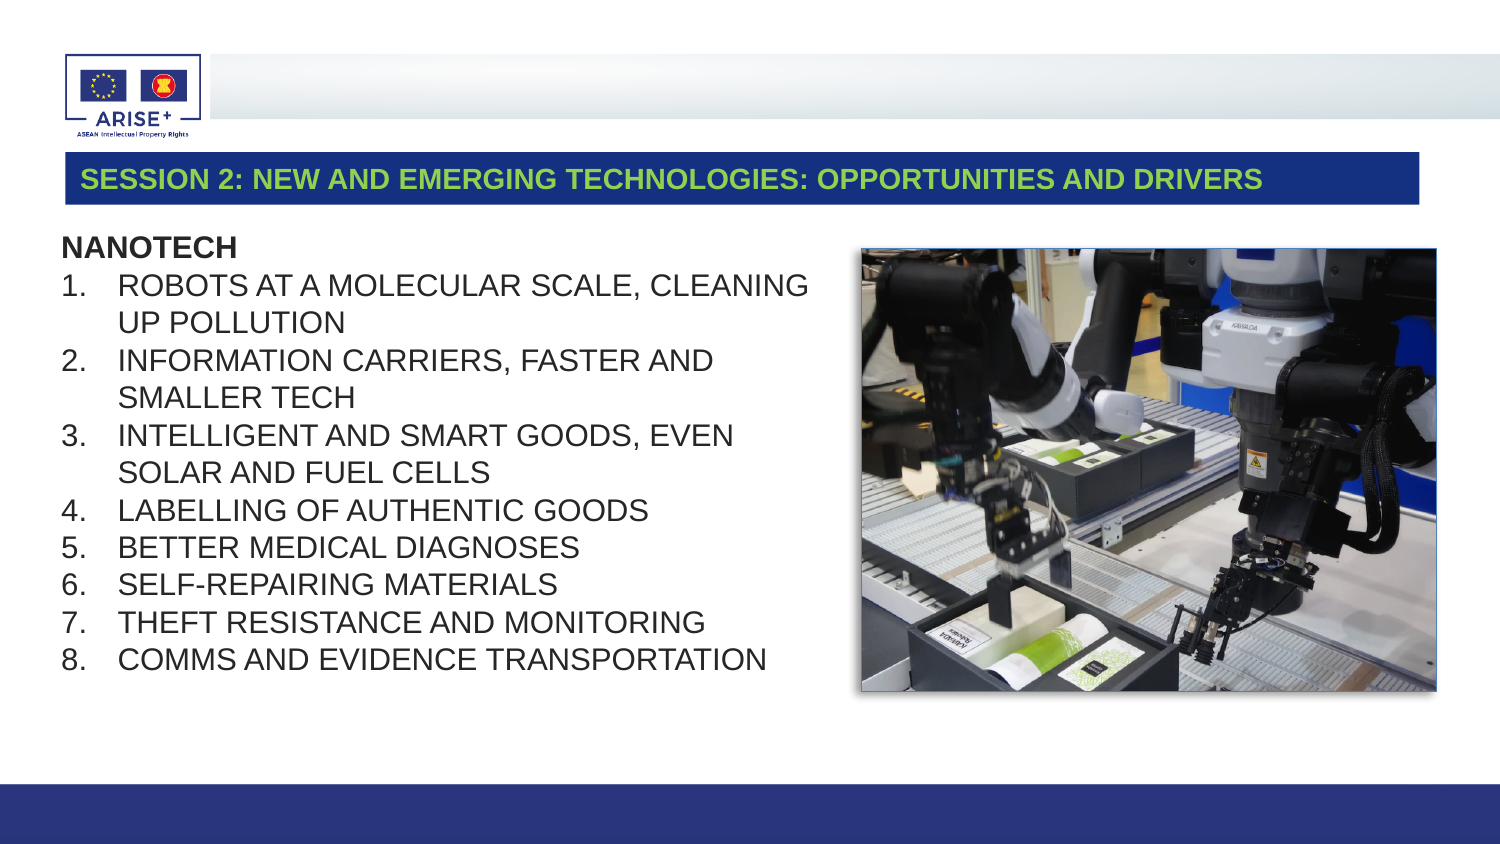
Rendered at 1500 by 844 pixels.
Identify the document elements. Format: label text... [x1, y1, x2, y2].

subtitle NANOTECH ROBOTS AT A MOLECULAR SCALE, CLEANING UP POLLUTION INFORMATION CARRIERS, FASTER AND SMALLER TECH INTELLIGENT AND SMART GOODS, EVEN SOLAR AND FUEL CELLS LABELLING OF AUTHENTIC GOODS BETTER MEDICAL DIAGNOSES SELF-REPAIRING MATERIALS THEFT RESISTANCE AND MONITORING COMMS AND EVIDENCE TRANSPORTATION [46, 220, 846, 720]
picture [0, 0, 1500, 844]
title SESSION 2: NEW AND EMERGING TECHNOLOGIES: OPPORTUNITIES AND DRIVERS [65, 152, 1420, 205]
